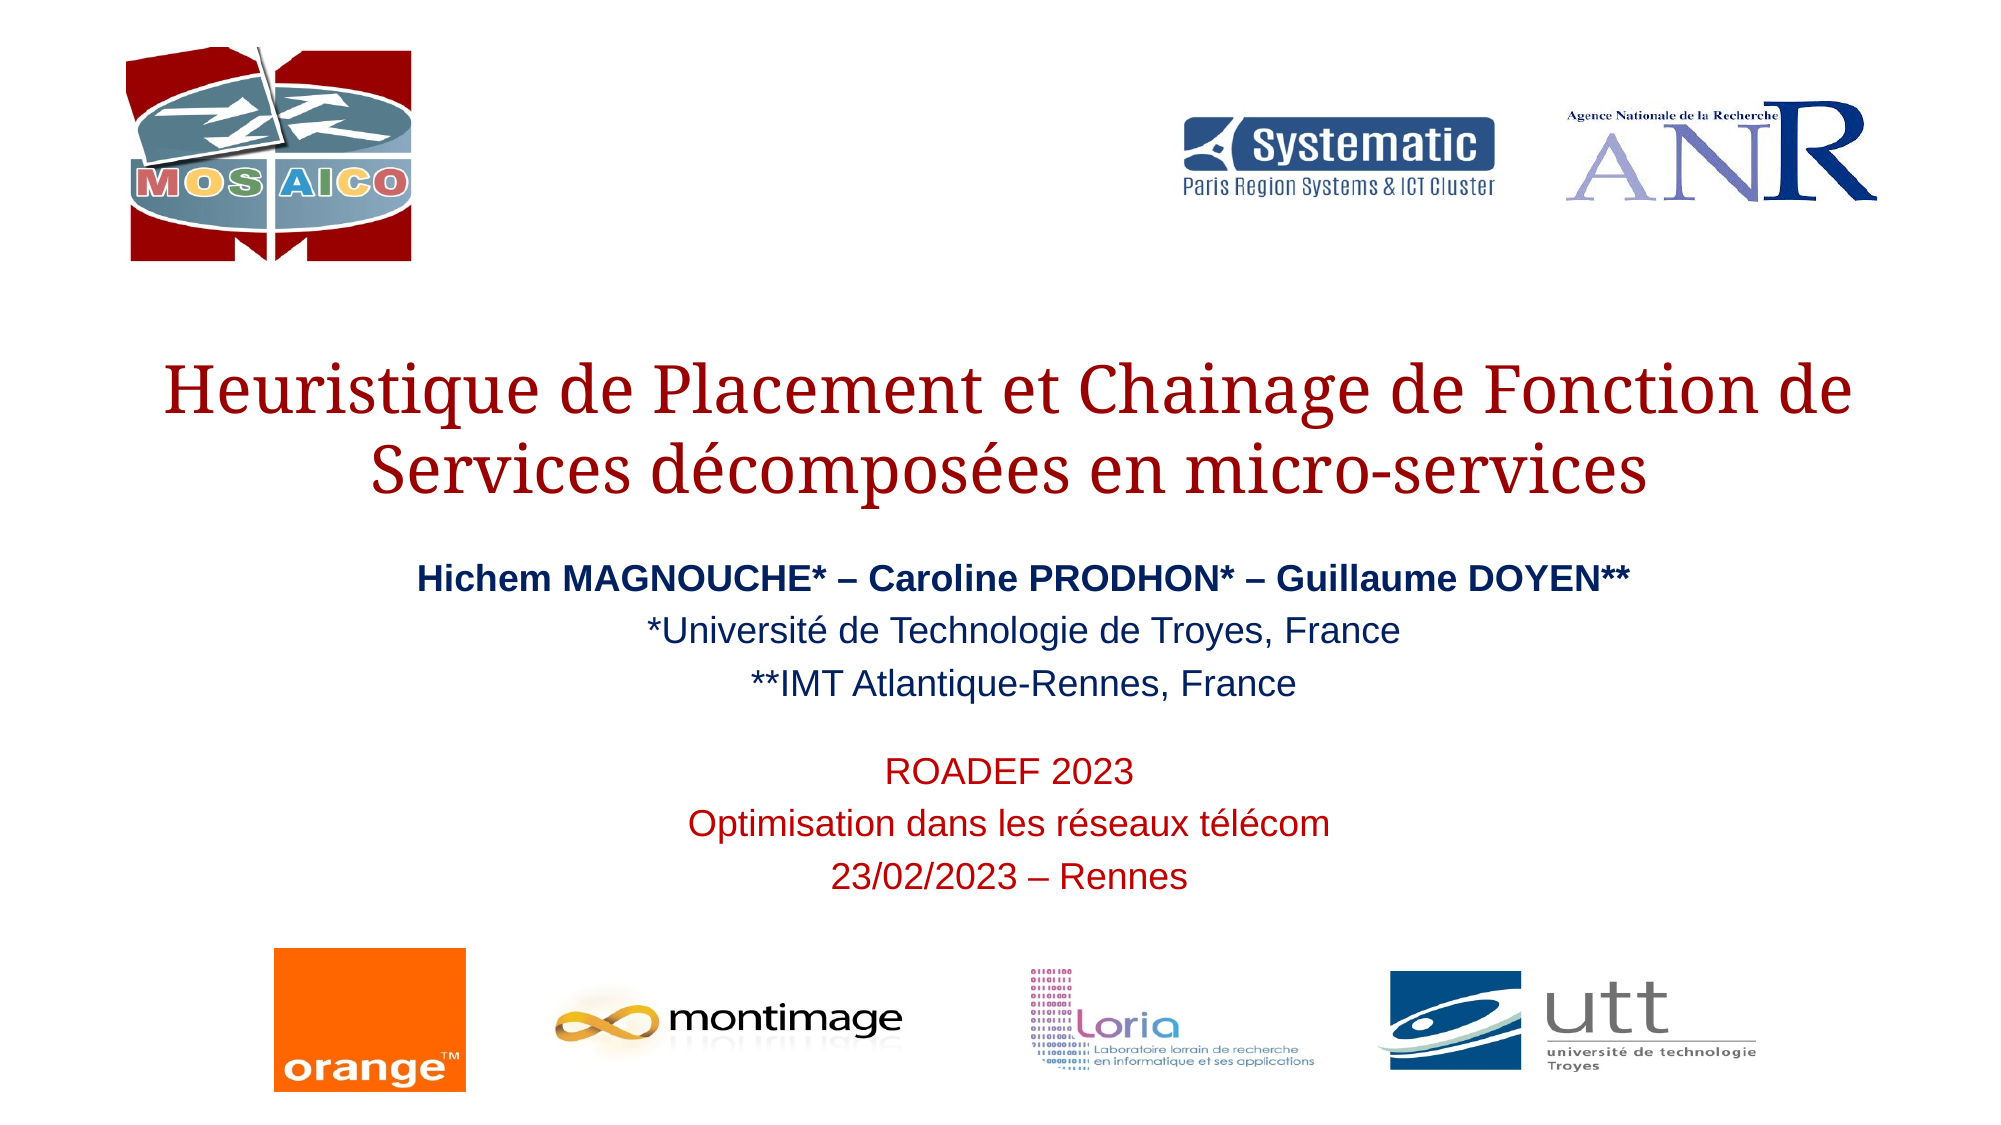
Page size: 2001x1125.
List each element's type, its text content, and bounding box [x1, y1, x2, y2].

picture [1377, 971, 1756, 1072]
subtitle ROADEF 2023 Optimisation dans les réseaux télécom 23/02/2023 – Rennes [150, 738, 1868, 929]
picture [1173, 108, 1504, 202]
picture [126, 47, 415, 264]
picture [274, 948, 466, 1092]
text_box Hichem MAGNOUCHE* – Caroline PRODHON* – Guillaume DOYEN** *Université de Technologie de Troyes, France **IMT Atlantique-Rennes, France [165, 546, 1883, 736]
picture [527, 980, 928, 1066]
picture [1031, 969, 1315, 1070]
picture [1566, 101, 1878, 202]
title Heuristique de Placement et Chainage de Fonction de Services décomposées en micro-services [120, 339, 1898, 501]
